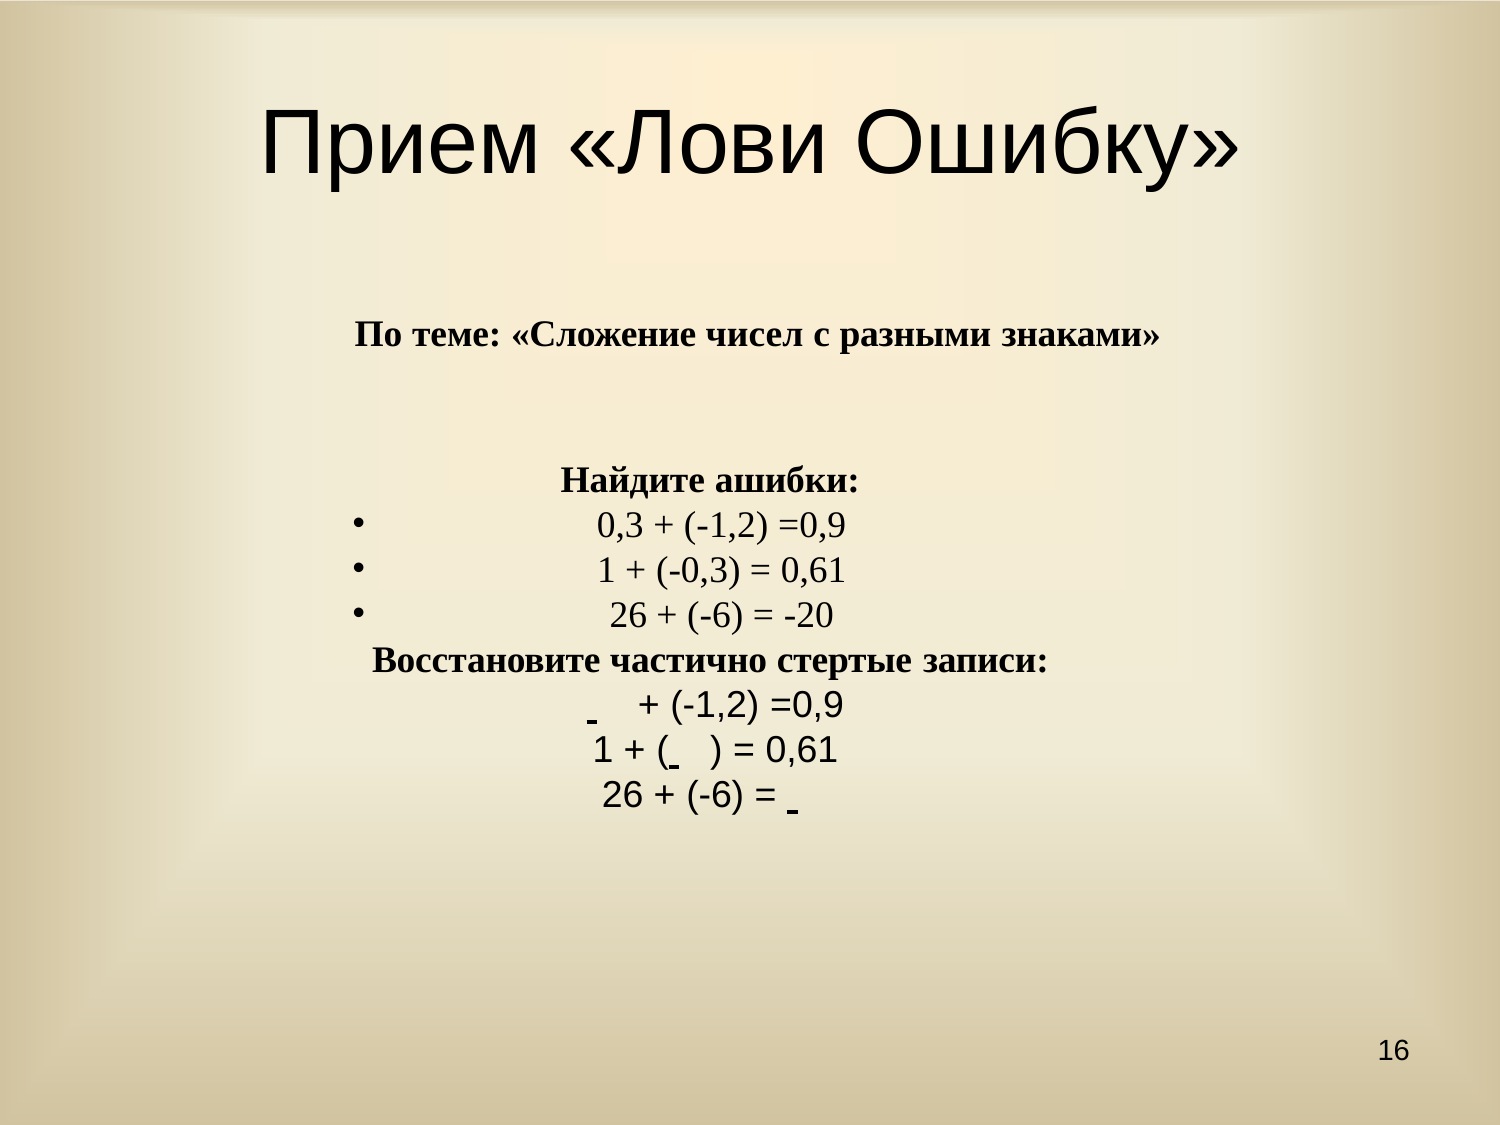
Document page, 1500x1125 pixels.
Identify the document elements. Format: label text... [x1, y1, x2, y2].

slide_number 16 [1373, 1031, 1415, 1125]
text_box [0, 0, 1500, 1125]
text_box По теме: «Сложение чисел с разными знаками» Найдите ашибки: 0,3 + (-1,2) =0,9 1 + (-0,3) = 0,61 26 + (-6) = -20 Восстановите частично стертые записи: + (-1,2) =0,9 1 + ( ) = 0,61 26 + (-6) = [352, 306, 1167, 816]
title Прием «Лови Ошибку» [257, 79, 1244, 270]
